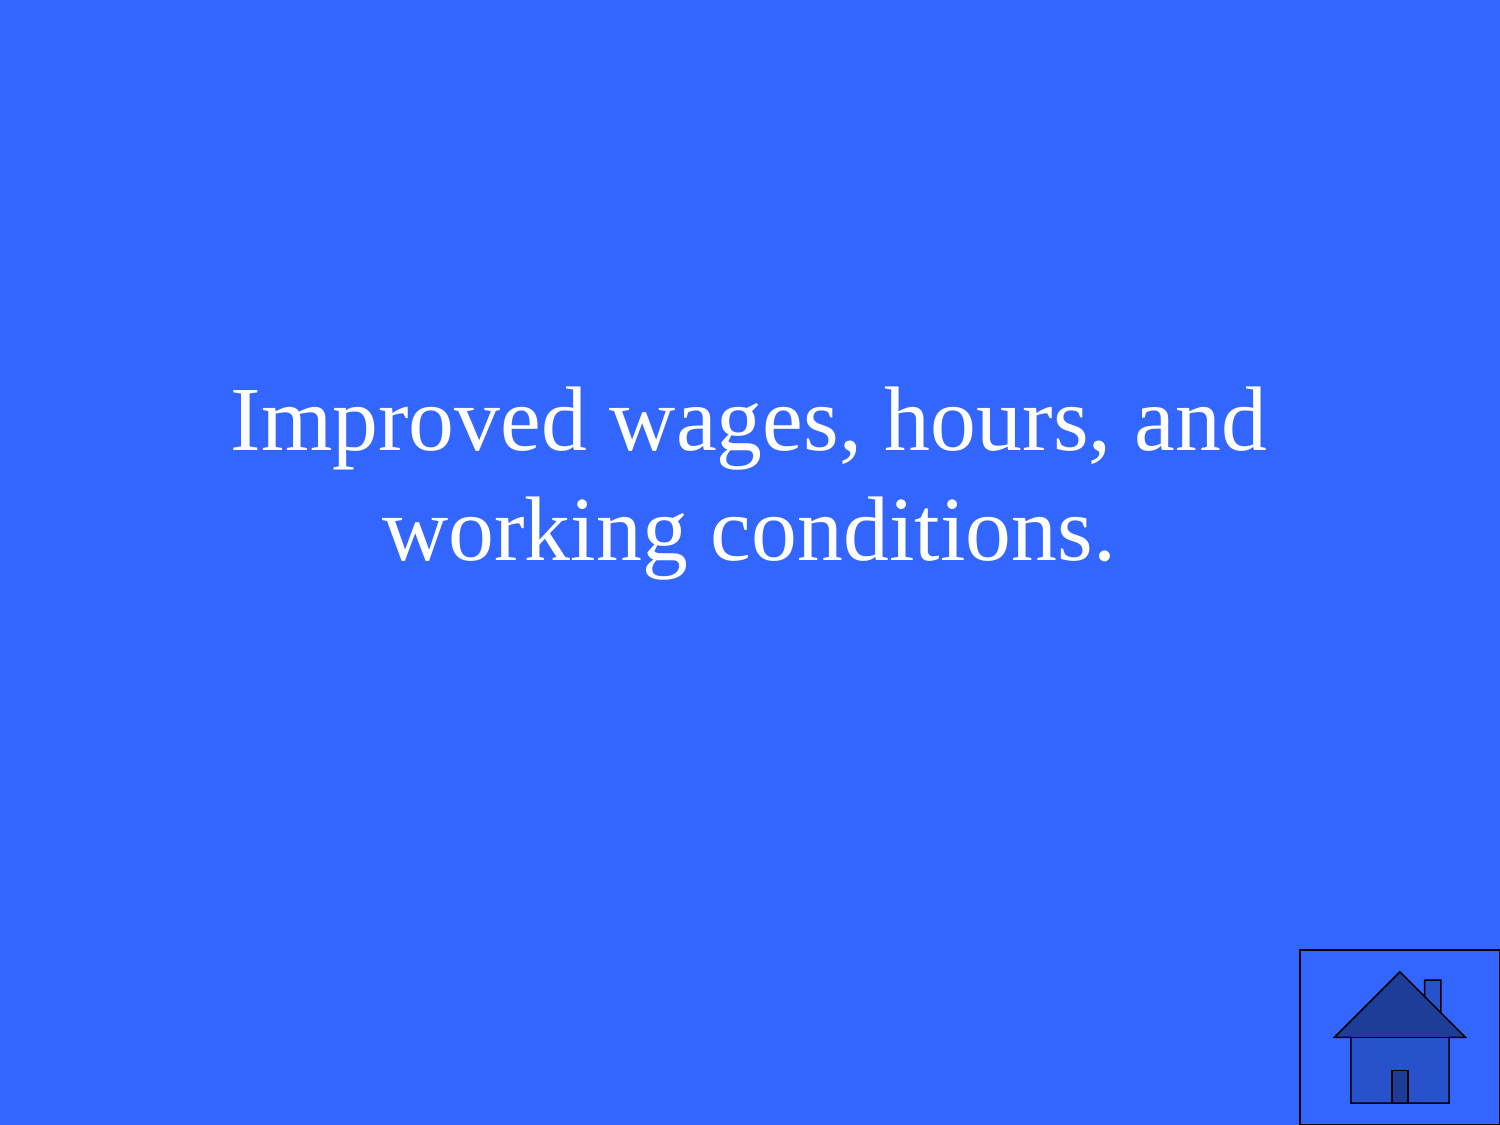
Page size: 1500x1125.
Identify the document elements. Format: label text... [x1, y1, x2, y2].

text_box [1299, 950, 1500, 1125]
title Improved wages, hours, and working conditions. [112, 375, 1388, 563]
